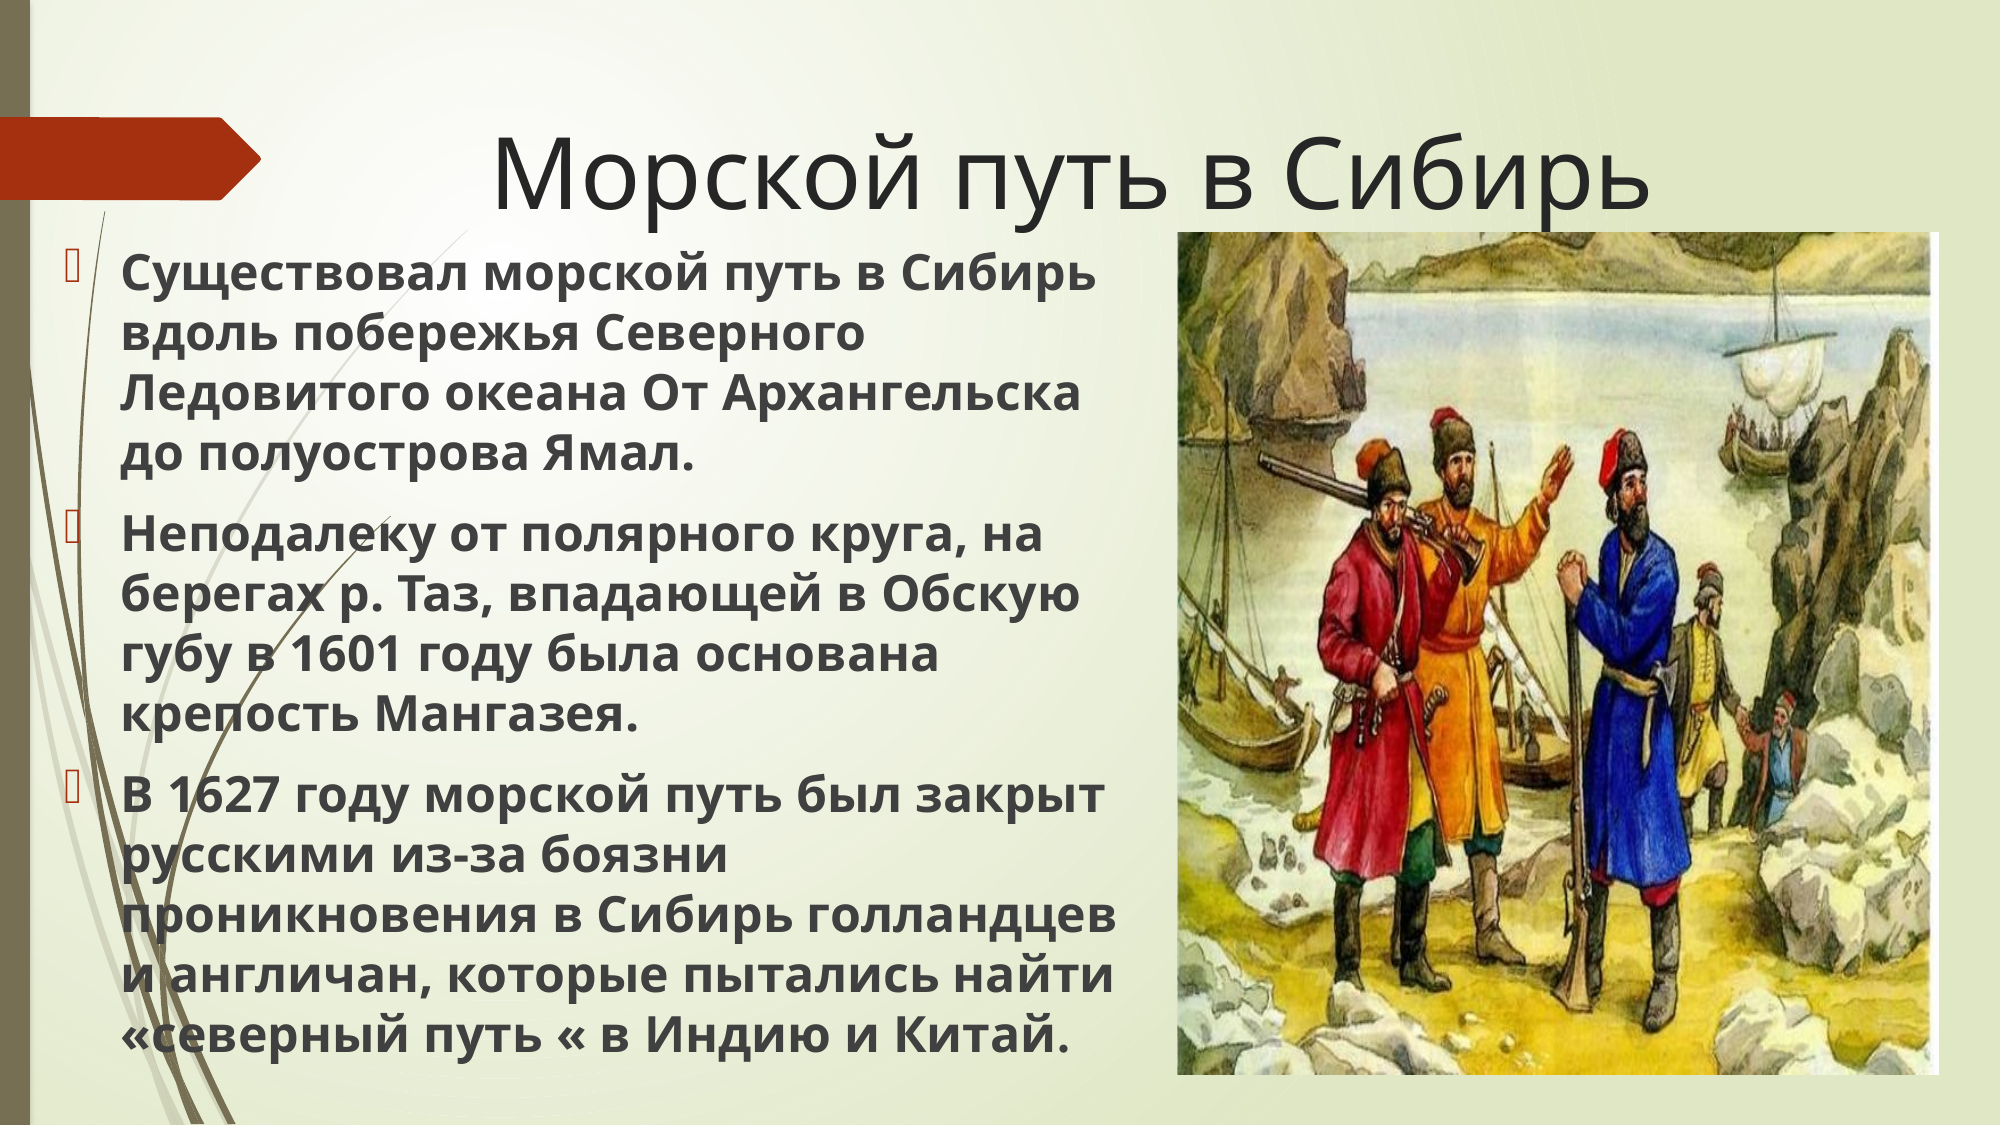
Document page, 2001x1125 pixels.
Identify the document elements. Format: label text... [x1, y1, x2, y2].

list Существовал морской путь в Сибирь вдоль побережья Северного Ледовитого океана От Архангельска до полуострова Ямал. Неподалеку от полярного круга, на берегах р. Таз, впадающей в Обскую губу в 1601 году была основана крепость Мангазея. В 1627 году морской путь был закрыт русскими из-за боязни проникновения в Сибирь голландцев и англичан, которые пытались найти «северный путь « в Индию и Китай. [49, 232, 1136, 1075]
title Морской путь в Сибирь [205, 102, 1939, 313]
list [1177, 232, 1939, 1075]
